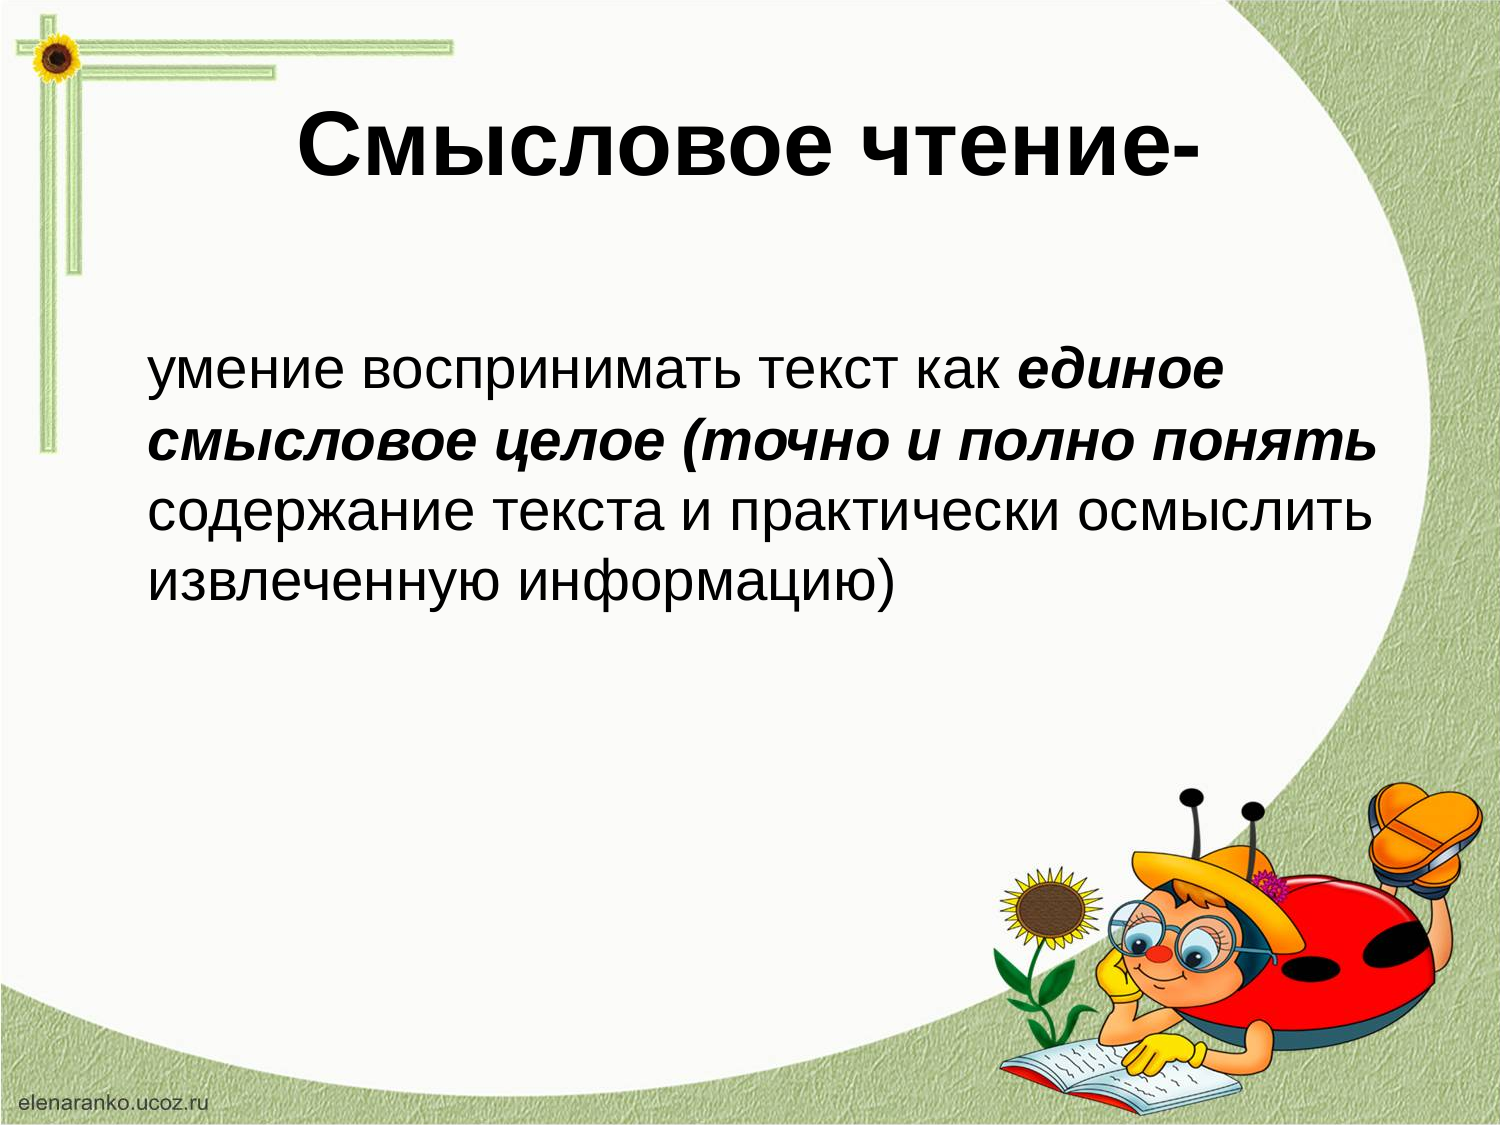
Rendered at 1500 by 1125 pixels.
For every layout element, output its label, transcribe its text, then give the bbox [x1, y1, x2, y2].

list умение воспринимать текст как единое смысловое целое (точно и полно понять содержание текста и практически осмыслить извлеченную информацию) [76, 314, 1427, 975]
picture [0, 0, 1500, 1125]
title Смысловое чтение- [75, 45, 1425, 233]
